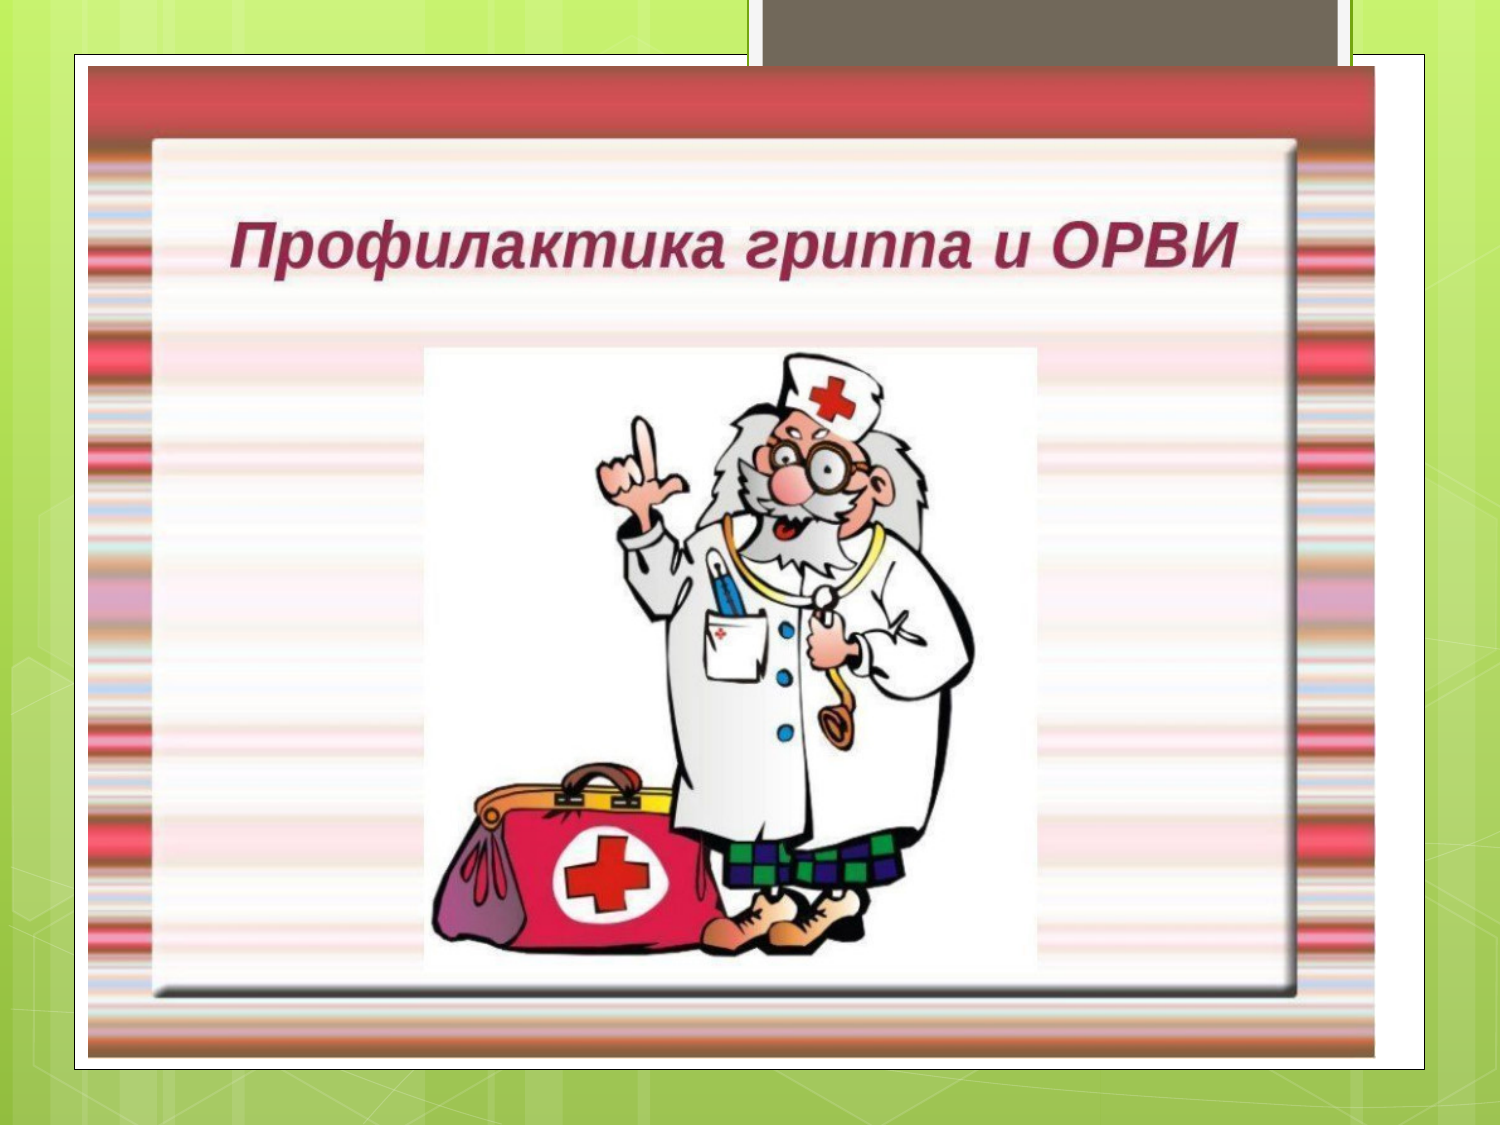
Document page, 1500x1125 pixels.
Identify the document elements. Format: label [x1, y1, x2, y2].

picture [88, 66, 1377, 1059]
